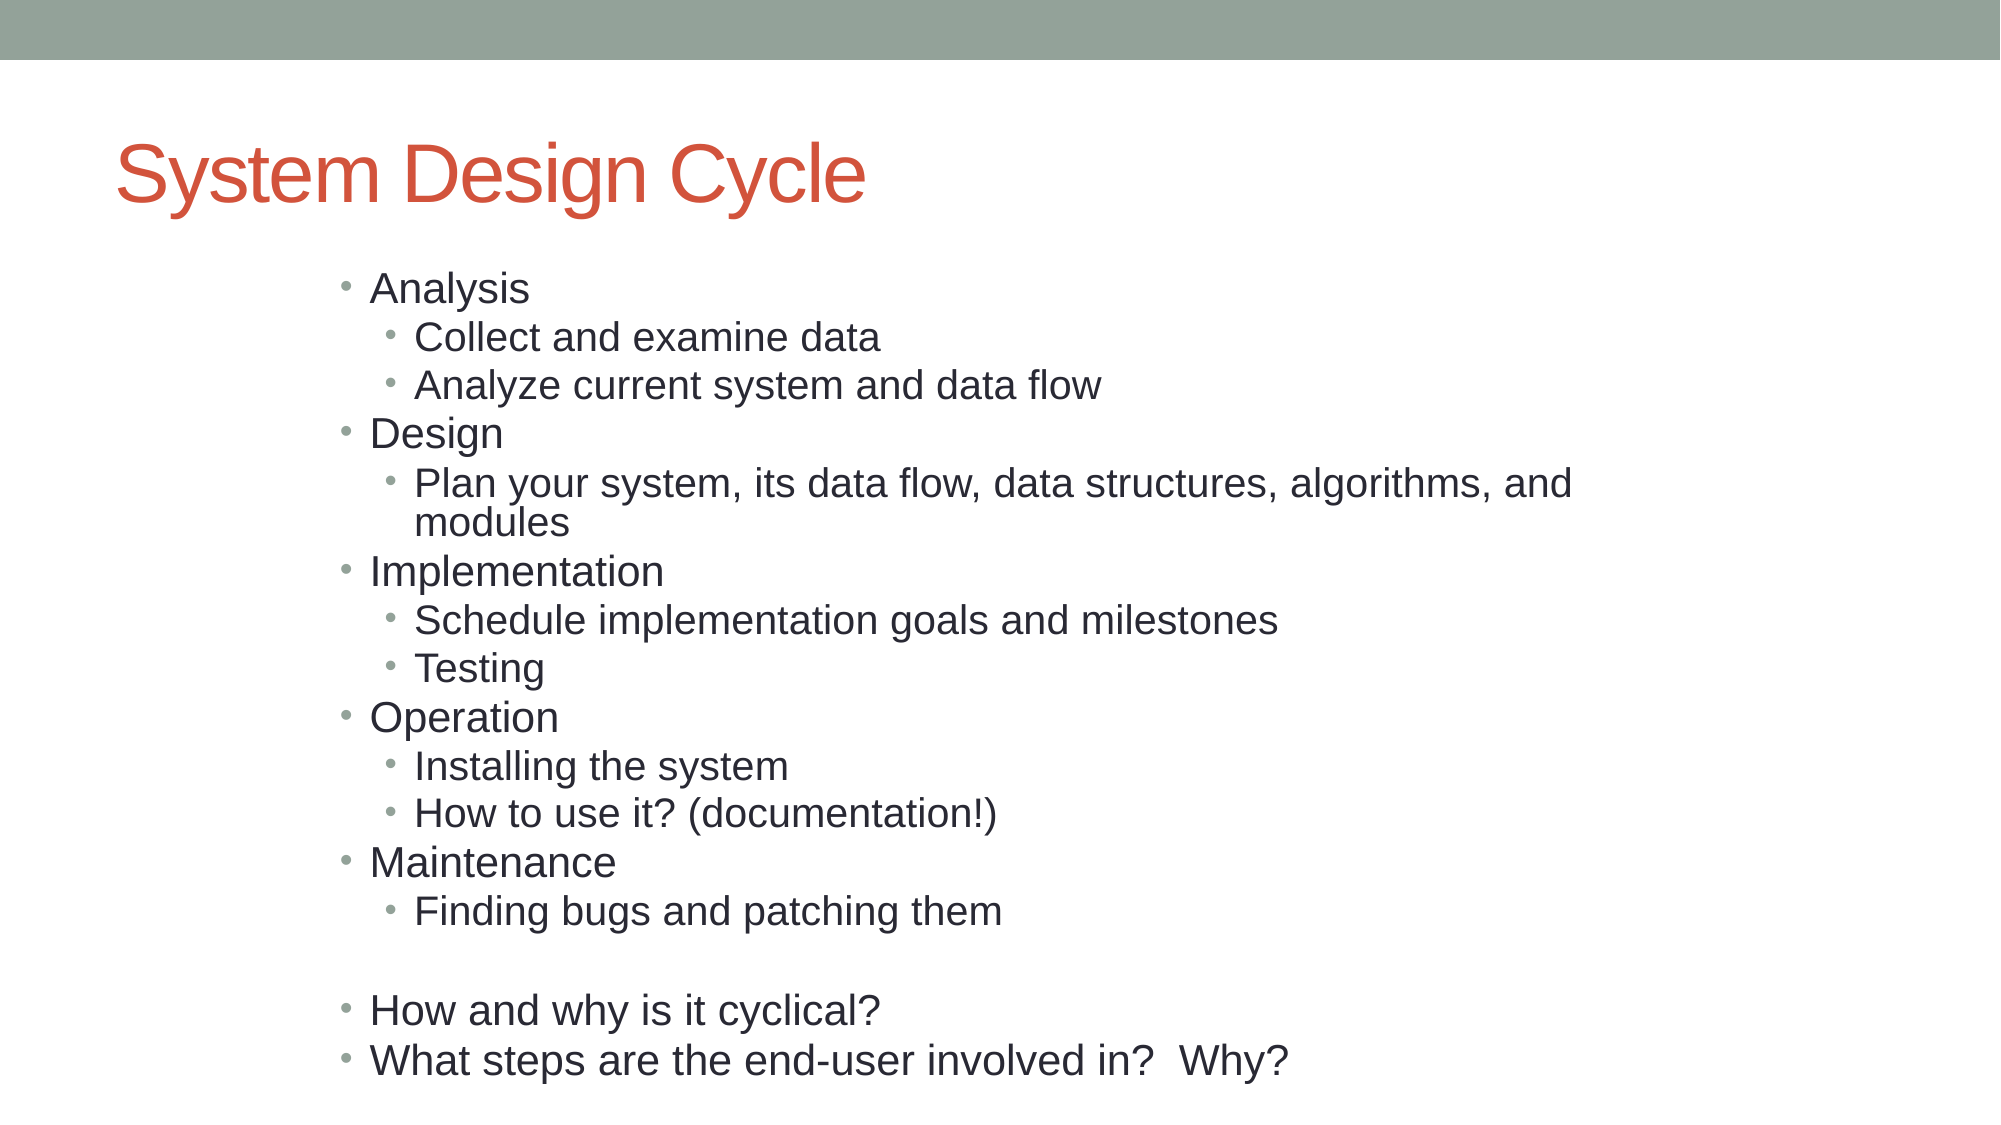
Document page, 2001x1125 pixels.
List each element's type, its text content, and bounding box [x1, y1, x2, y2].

list Analysis Collect and examine data Analyze current system and data flow Design Plan your system, its data flow, data structures, algorithms, and modules Implementation Schedule implementation goals and milestones Testing Operation Installing the system How to use it? (documentation!) Maintenance Finding bugs and patching them How and why is it cyclical? What steps are the end-user involved in? Why? [324, 262, 1675, 1100]
title System Design Cycle [99, 87, 1900, 250]
